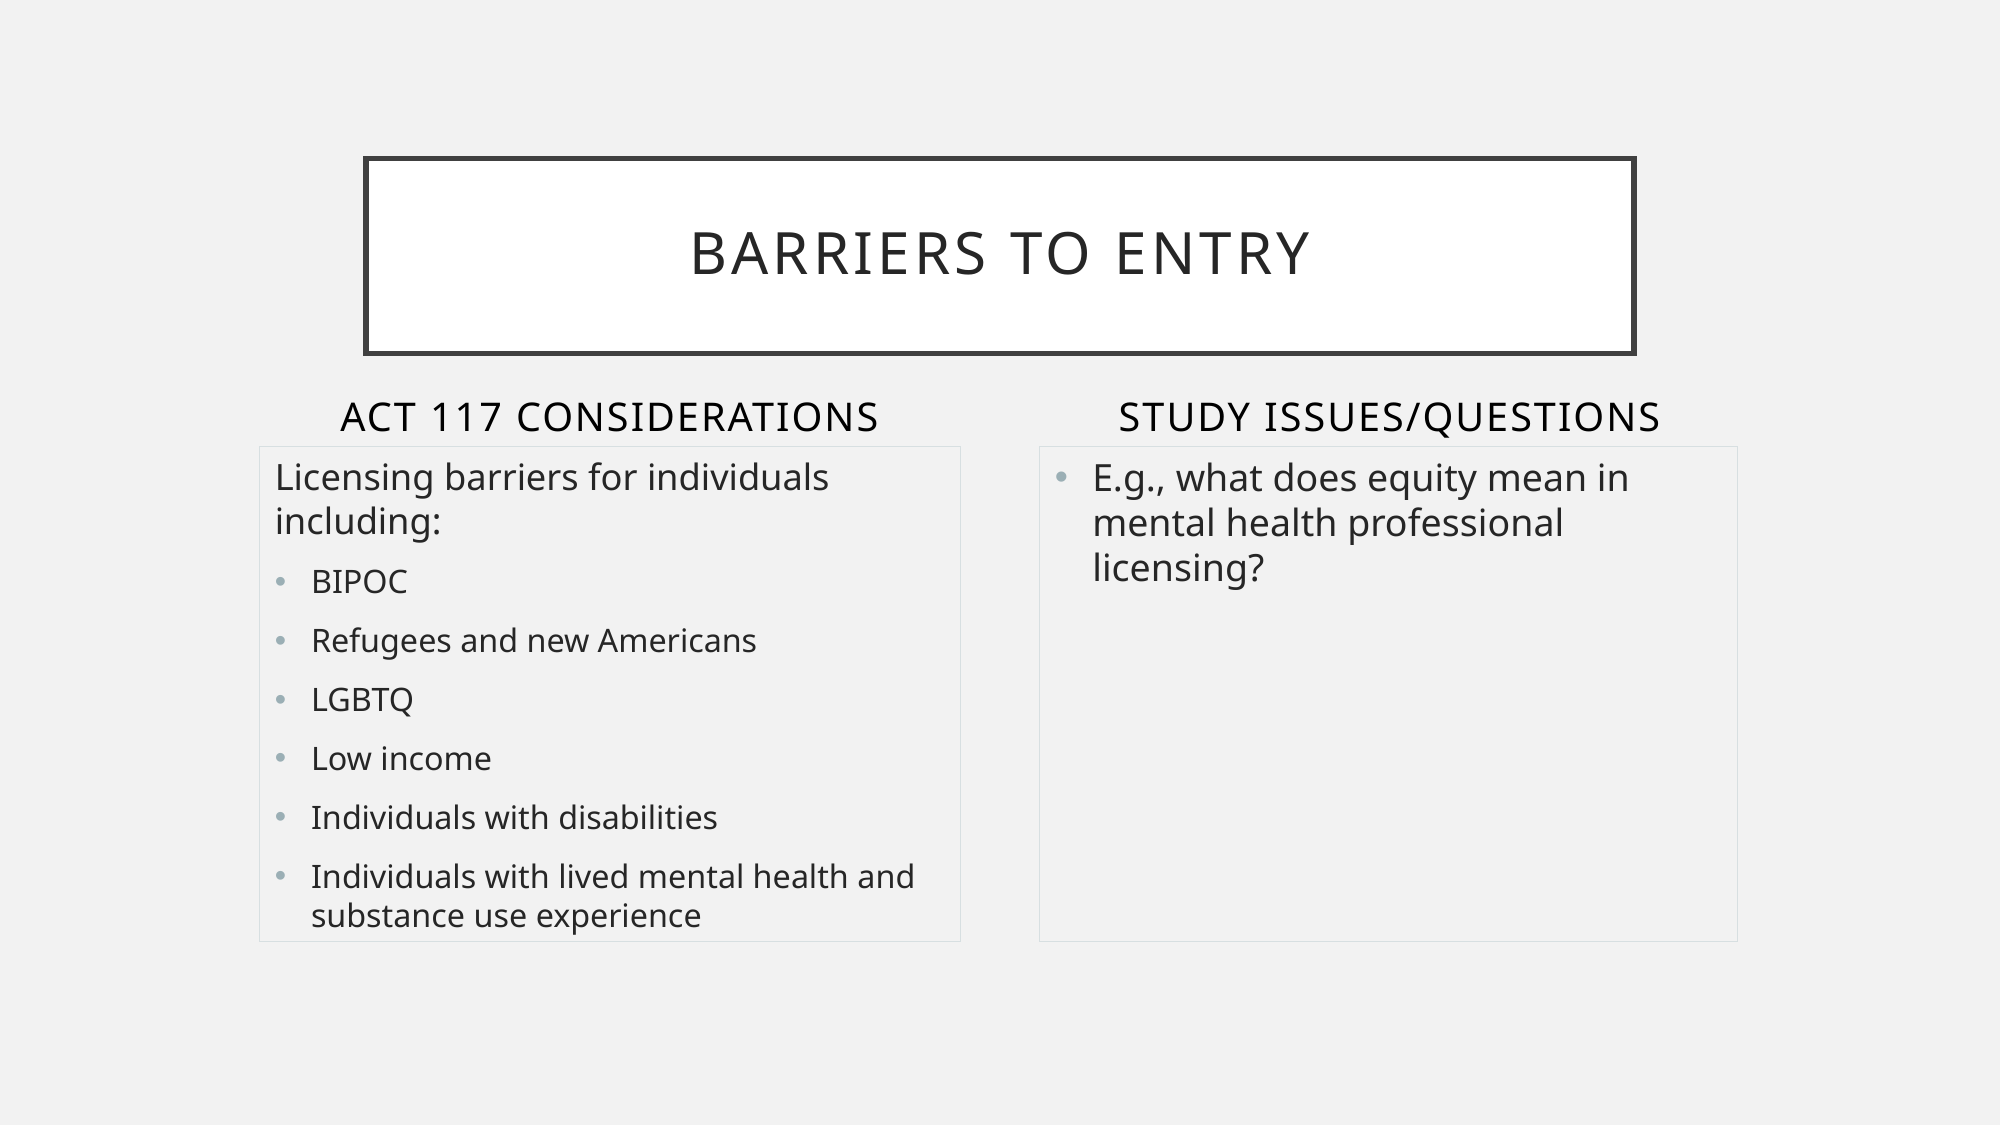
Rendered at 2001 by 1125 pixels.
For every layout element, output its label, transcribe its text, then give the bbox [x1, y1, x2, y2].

list Act 117 Considerations [259, 379, 961, 446]
title Barriers to entry [363, 156, 1637, 356]
list E.g., what does equity mean in mental health professional licensing? [1039, 447, 1738, 942]
list Study Issues/Questions [1039, 379, 1741, 447]
list Licensing barriers for individuals including: BIPOC Refugees and new Americans LGBTQ Low income Individuals with disabilities Individuals with lived mental health and substance use experience [259, 446, 961, 942]
